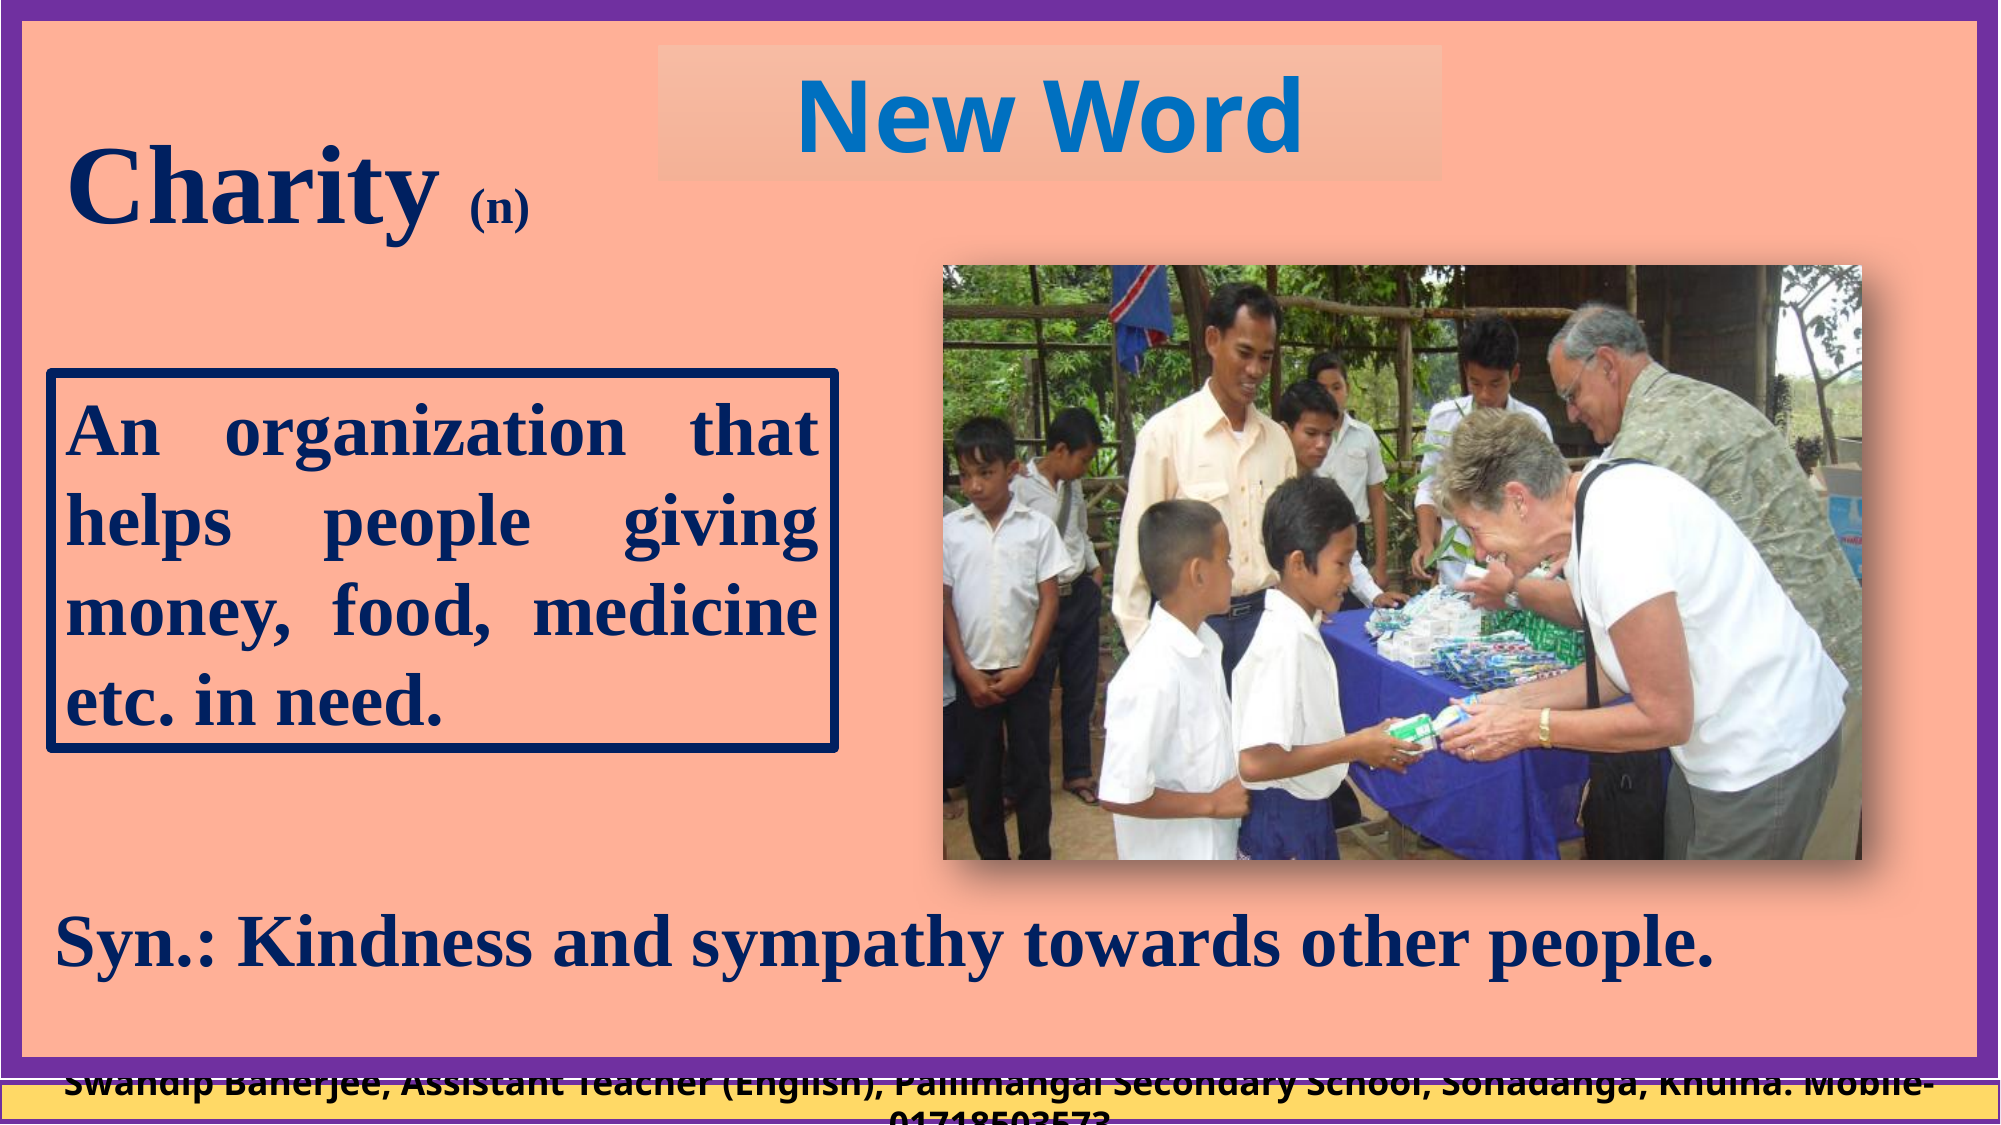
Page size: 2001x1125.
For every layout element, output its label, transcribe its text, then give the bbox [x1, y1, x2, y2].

text_box Charity (n) [51, 103, 641, 254]
text_box An organization that helps people giving money, food, medicine etc. in need. [51, 373, 835, 748]
picture [943, 265, 1862, 860]
text_box Syn.: Kindness and sympathy towards other people. [39, 883, 1889, 989]
text_box New Word [658, 45, 1442, 181]
